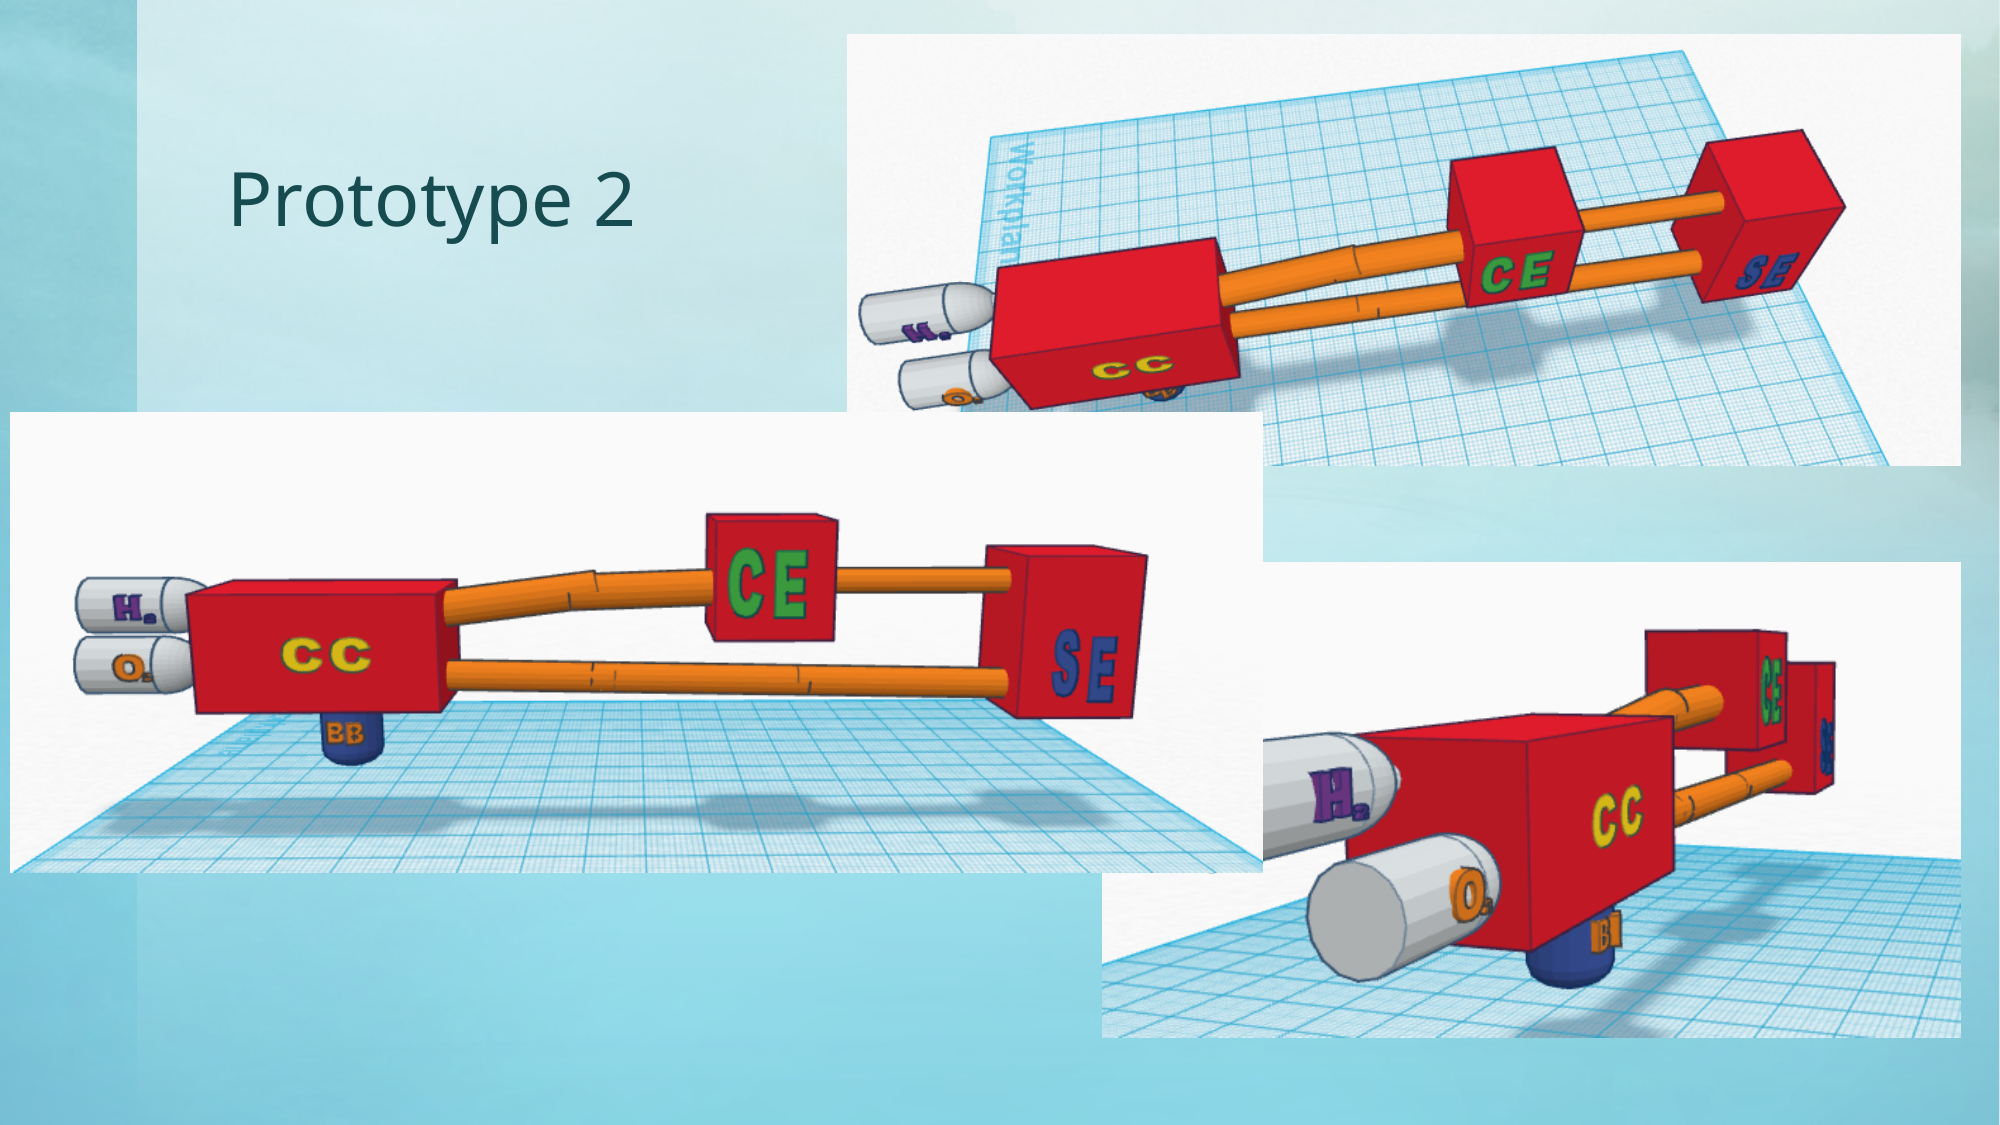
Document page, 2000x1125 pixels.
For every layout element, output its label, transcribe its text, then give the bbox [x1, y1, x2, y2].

title Prototype 2 [212, 62, 847, 250]
picture [0, 0, 2000, 1125]
